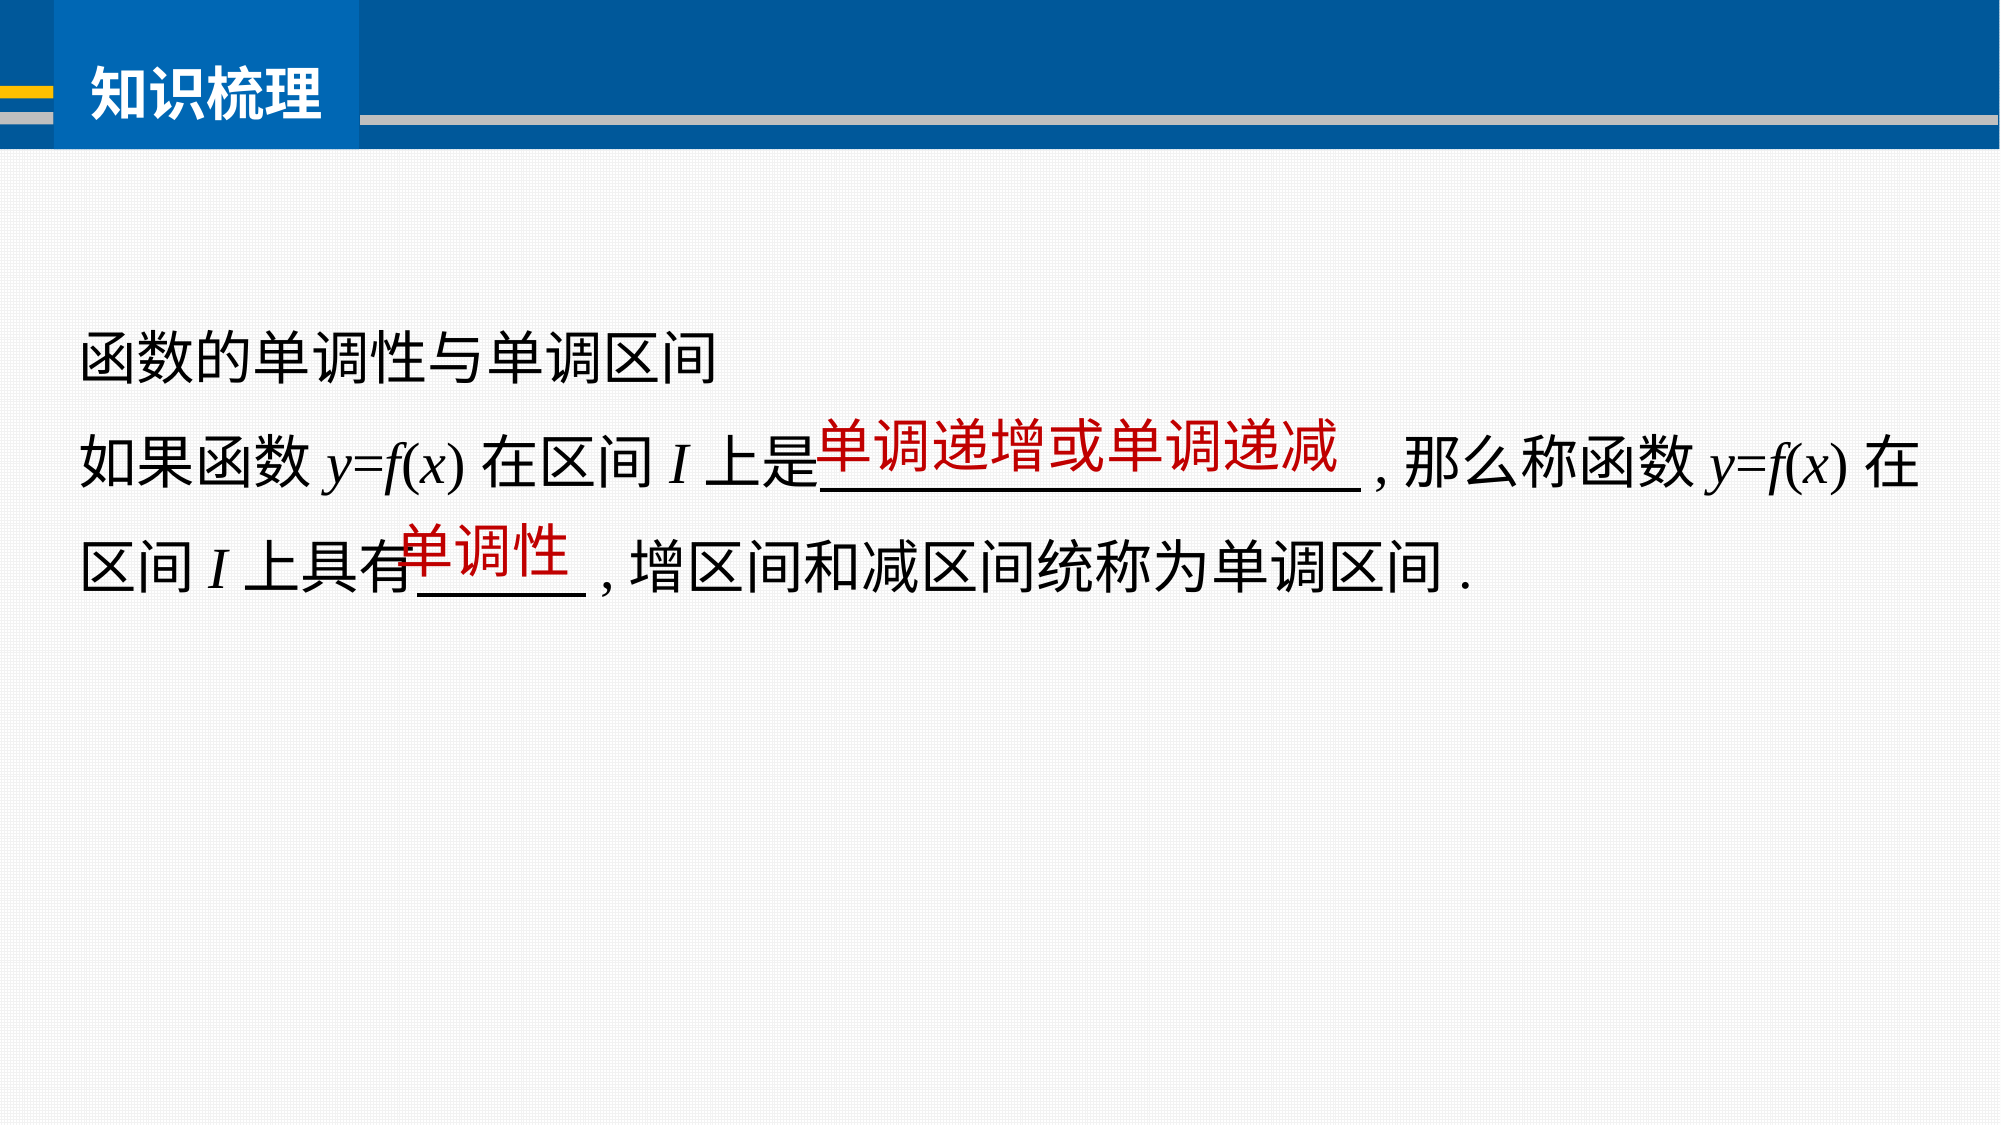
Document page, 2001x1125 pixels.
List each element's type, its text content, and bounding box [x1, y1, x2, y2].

text_box 单调性 [380, 506, 586, 592]
text_box 单调递增或单调递减 [800, 401, 1354, 487]
text_box 函数的单调性与单调区间 如果函数y=f(x)在区间I上是 ,那么称函数y=f(x)在区间I上具有 ,增区间和减区间统称为单调区间. [63, 278, 1937, 608]
